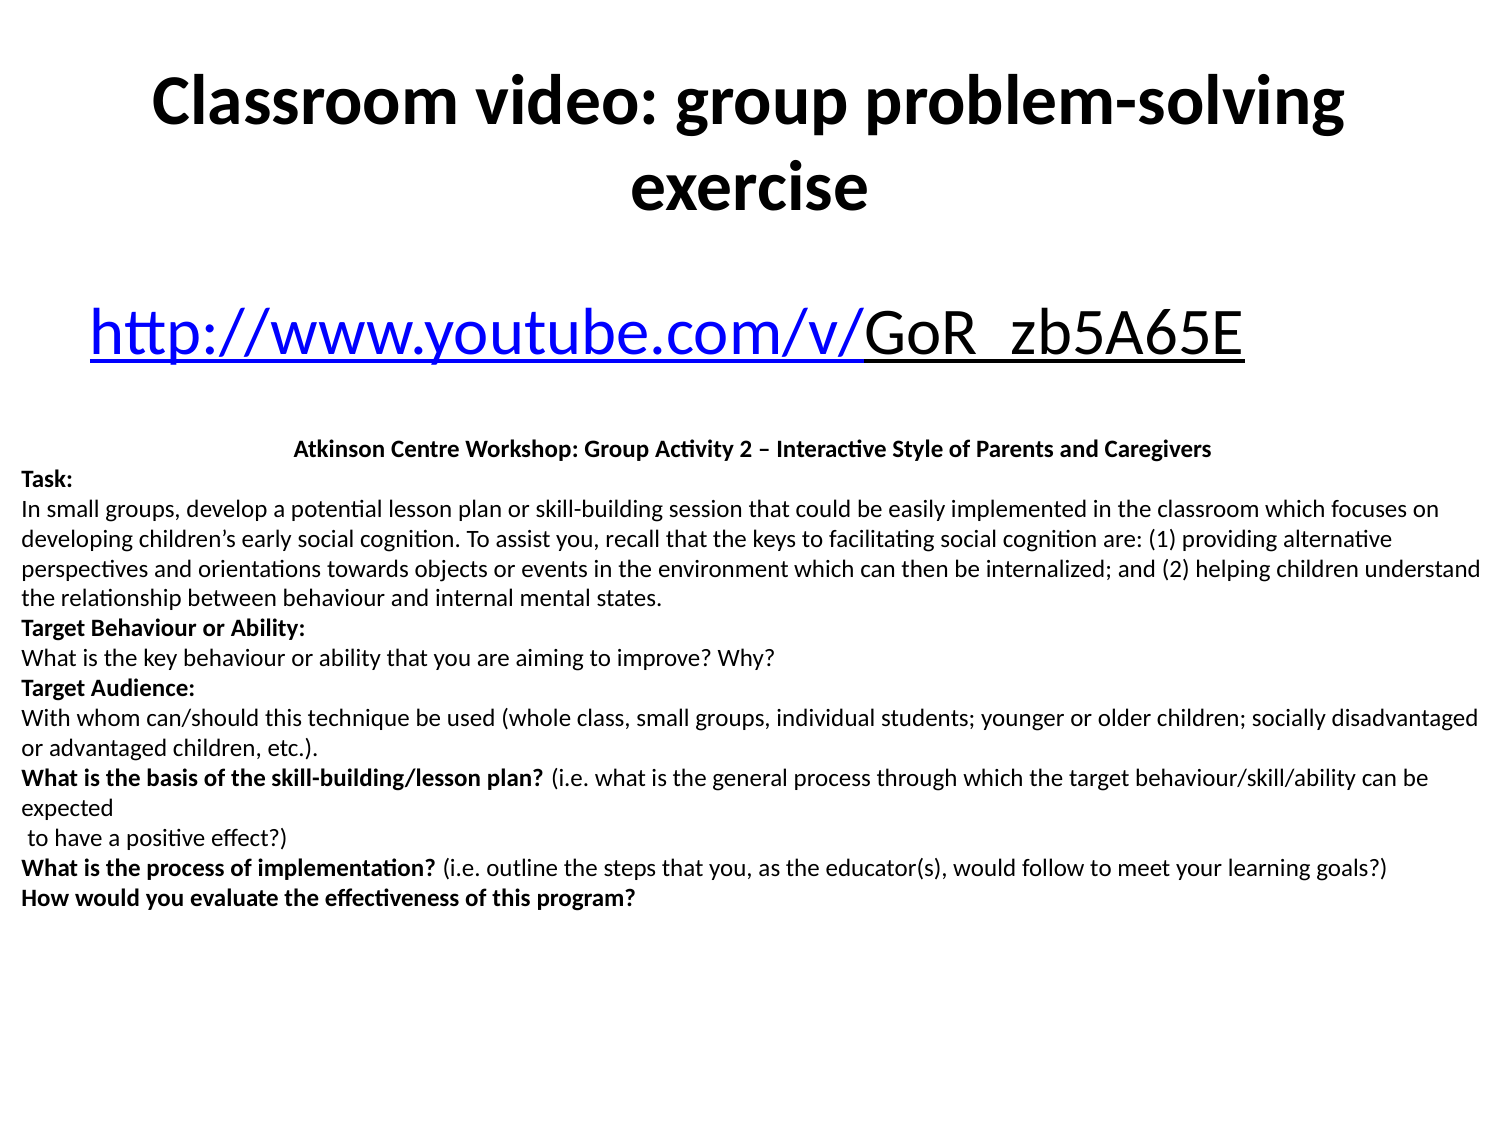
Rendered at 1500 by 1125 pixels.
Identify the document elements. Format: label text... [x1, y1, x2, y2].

title Classroom video: group problem-solving exercise [75, 45, 1425, 233]
text_box http://www.youtube.com/v/GoR_zb5A65E [74, 280, 1425, 376]
text_box Atkinson Centre Workshop: Group Activity 2 – Interactive Style of Parents and Caregivers Task: In small groups, develop a potential lesson plan or skill-building session that could be easily implemented in the classroom which focuses on developing children’s early social cognition. To assist you, recall that the keys to facilitating social cognition are: (1) providing alternative perspectives and orientations towards objects or events in the environment which can then be internalized; and (2) helping children understand the relationship between behaviour and internal mental states. Target Behaviour or Ability: What is the key behaviour or ability that you are aiming to improve? Why? Target Audience: With whom can/should this technique be used (whole class, small groups, individual students; younger or older children; socially disadvantaged or advantaged children, etc.). What is the basis of the skill-building/lesson plan? (i.e. what is the general process through which the target behaviour/skill/ability can be expected to have a positive effect?) What is the process of implementation? (i.e. outline the steps that you, as the educator(s), would follow to meet your learning goals?) How would you evaluate the effectiveness of this program? [6, 424, 1500, 919]
